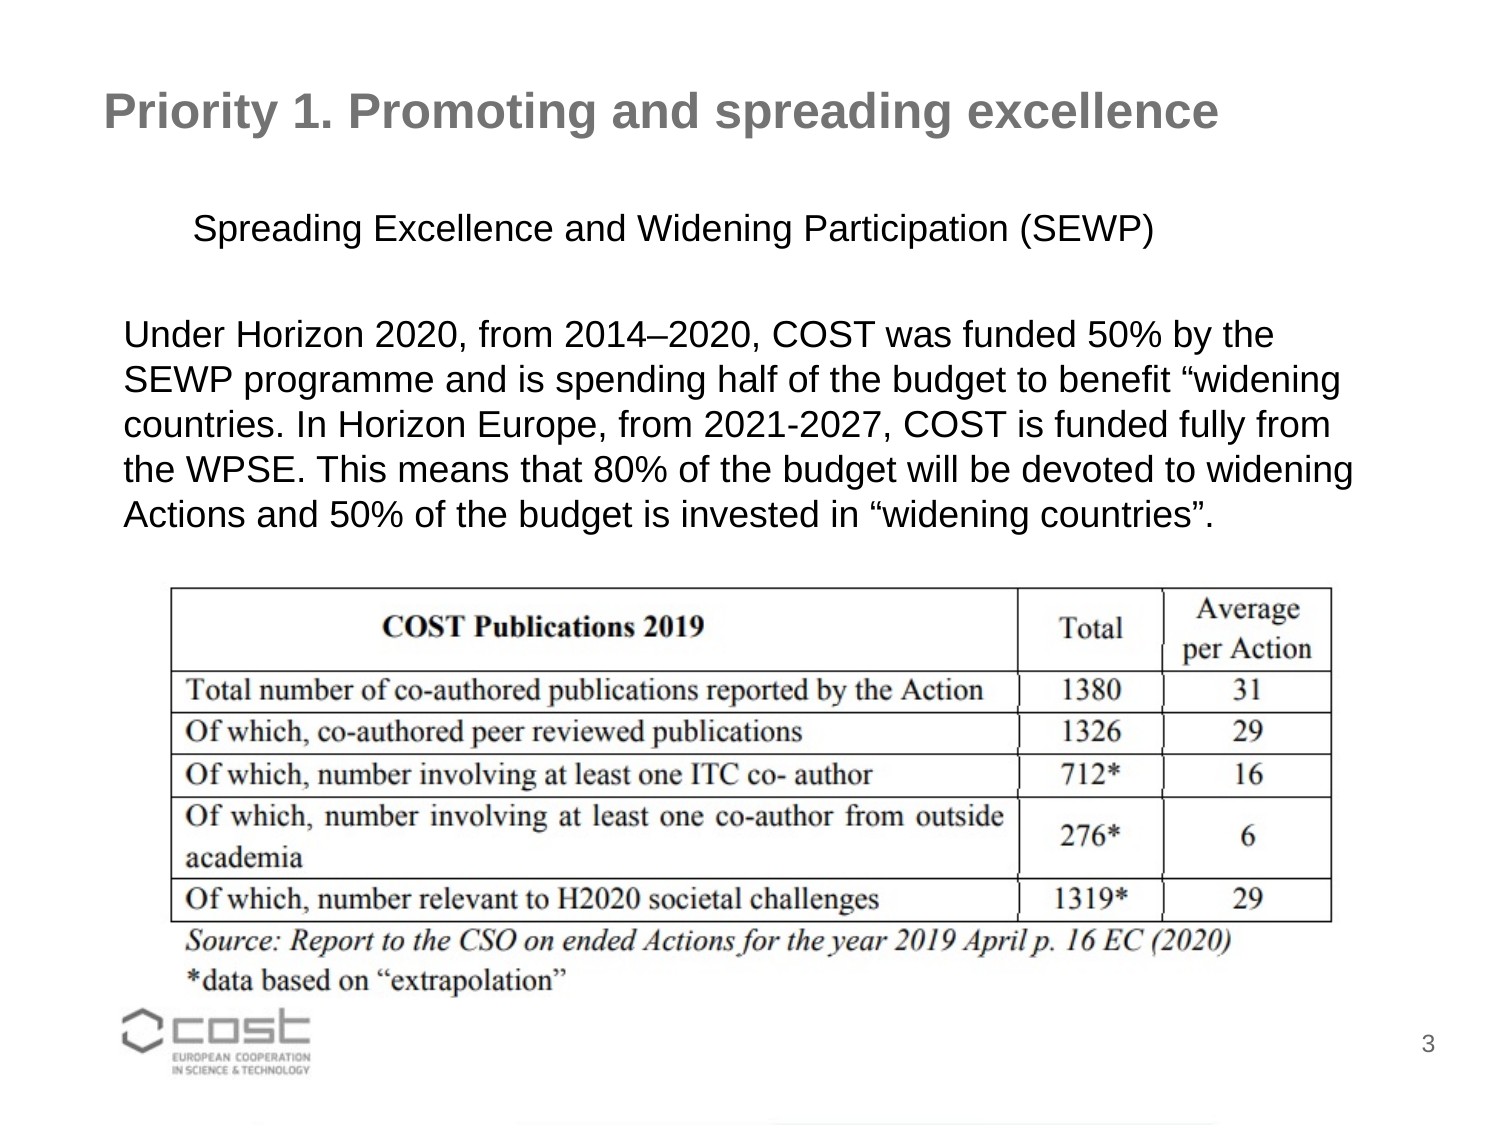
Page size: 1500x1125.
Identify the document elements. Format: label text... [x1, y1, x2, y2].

title Priority 1. Promoting and spreading excellence [88, 78, 1353, 151]
text_box Under Horizon 2020, from 2014–2020, COST was funded 50% by the SEWP programme and is spending half of the budget to benefit “widening countries. In Horizon Europe, from 2021-2027, COST is funded fully from the WPSE. This means that 80% of the budget will be devoted to widening Actions and 50% of the budget is invested in “widening countries”. [108, 302, 1392, 542]
picture [0, 0, 1500, 1125]
text_box Spreading Excellence and Widening Participation (SEWP) [177, 196, 1263, 256]
